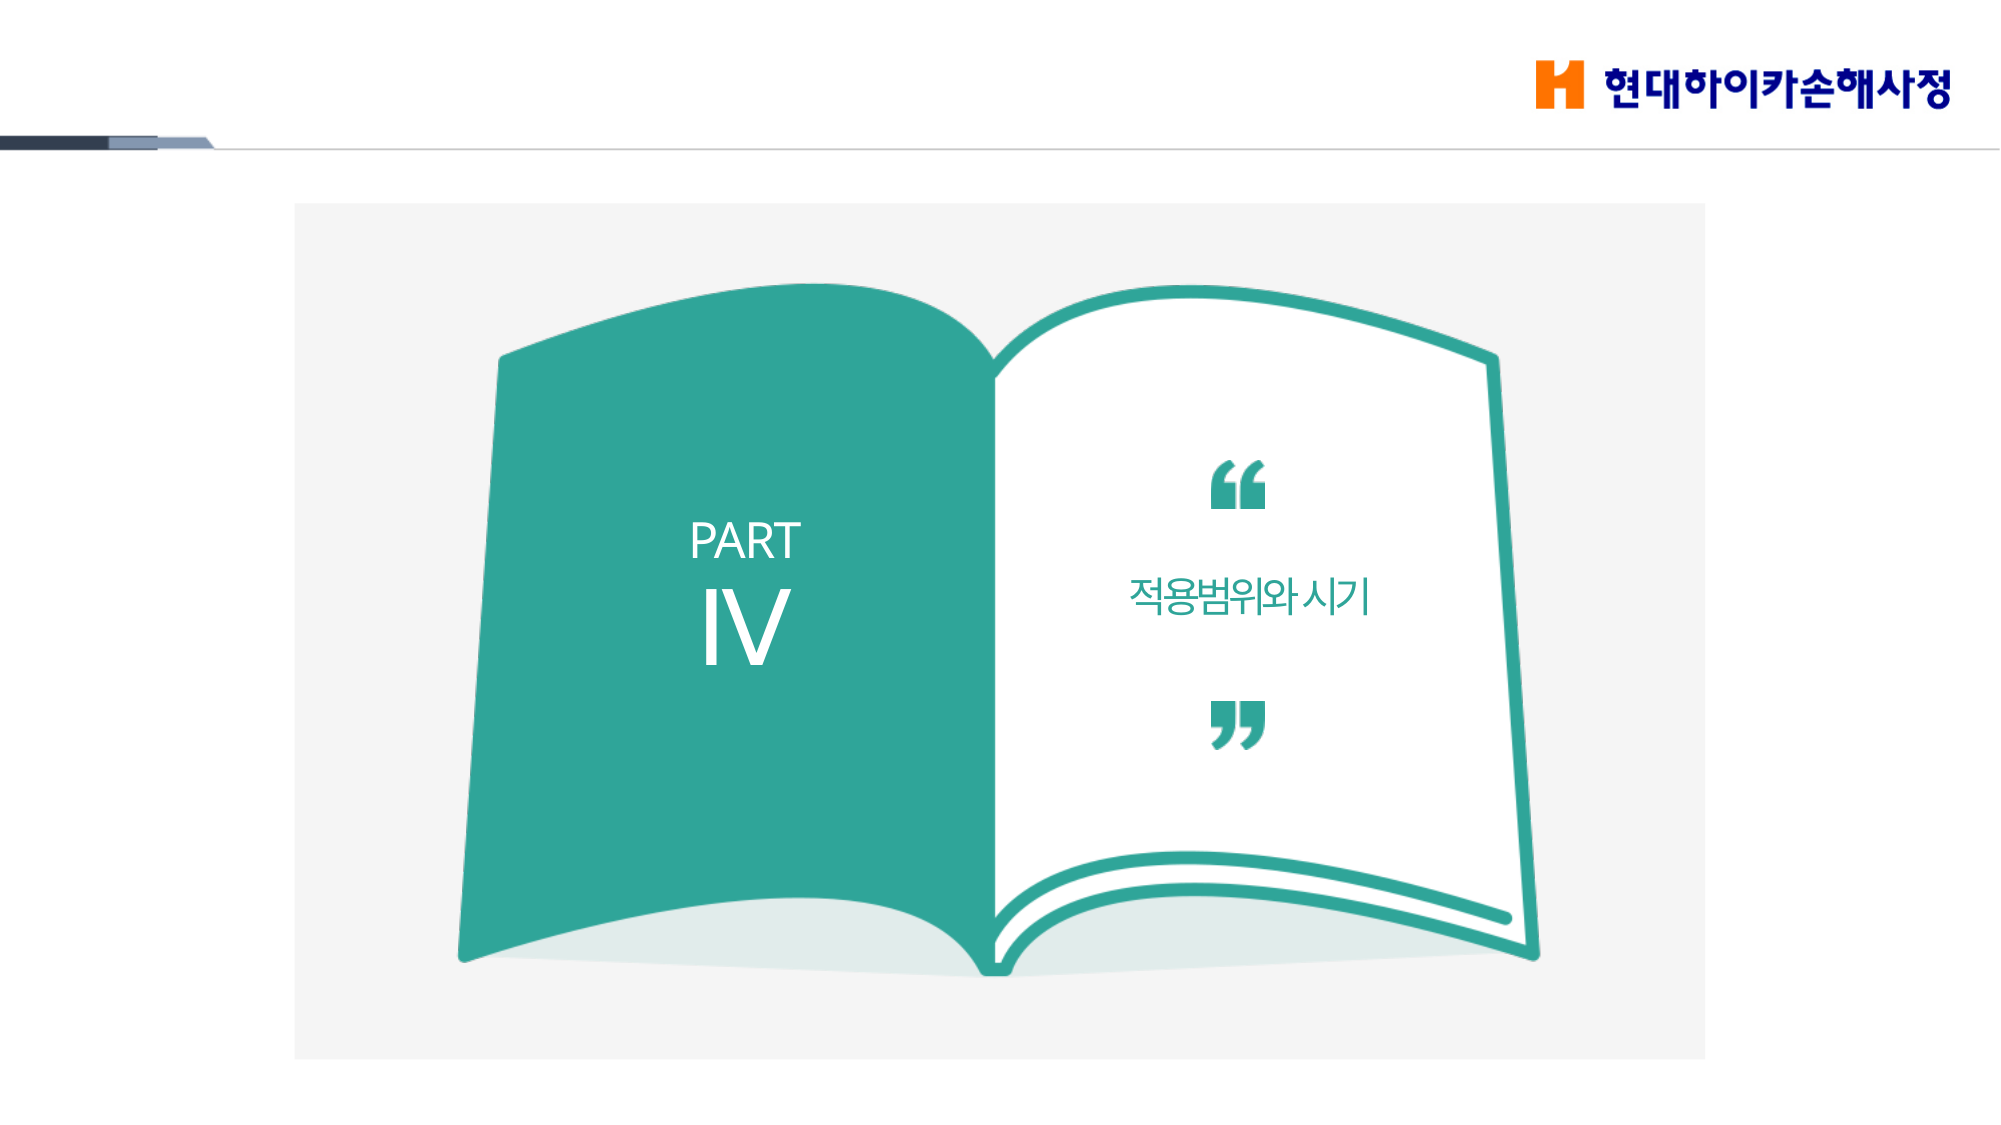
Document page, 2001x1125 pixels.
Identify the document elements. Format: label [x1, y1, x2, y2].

text_box [984, 460, 1517, 750]
text_box [294, 203, 1706, 1060]
picture [0, 133, 2000, 174]
text_box [453, 276, 1547, 988]
picture [1498, 47, 1981, 126]
text_box [595, 501, 894, 696]
